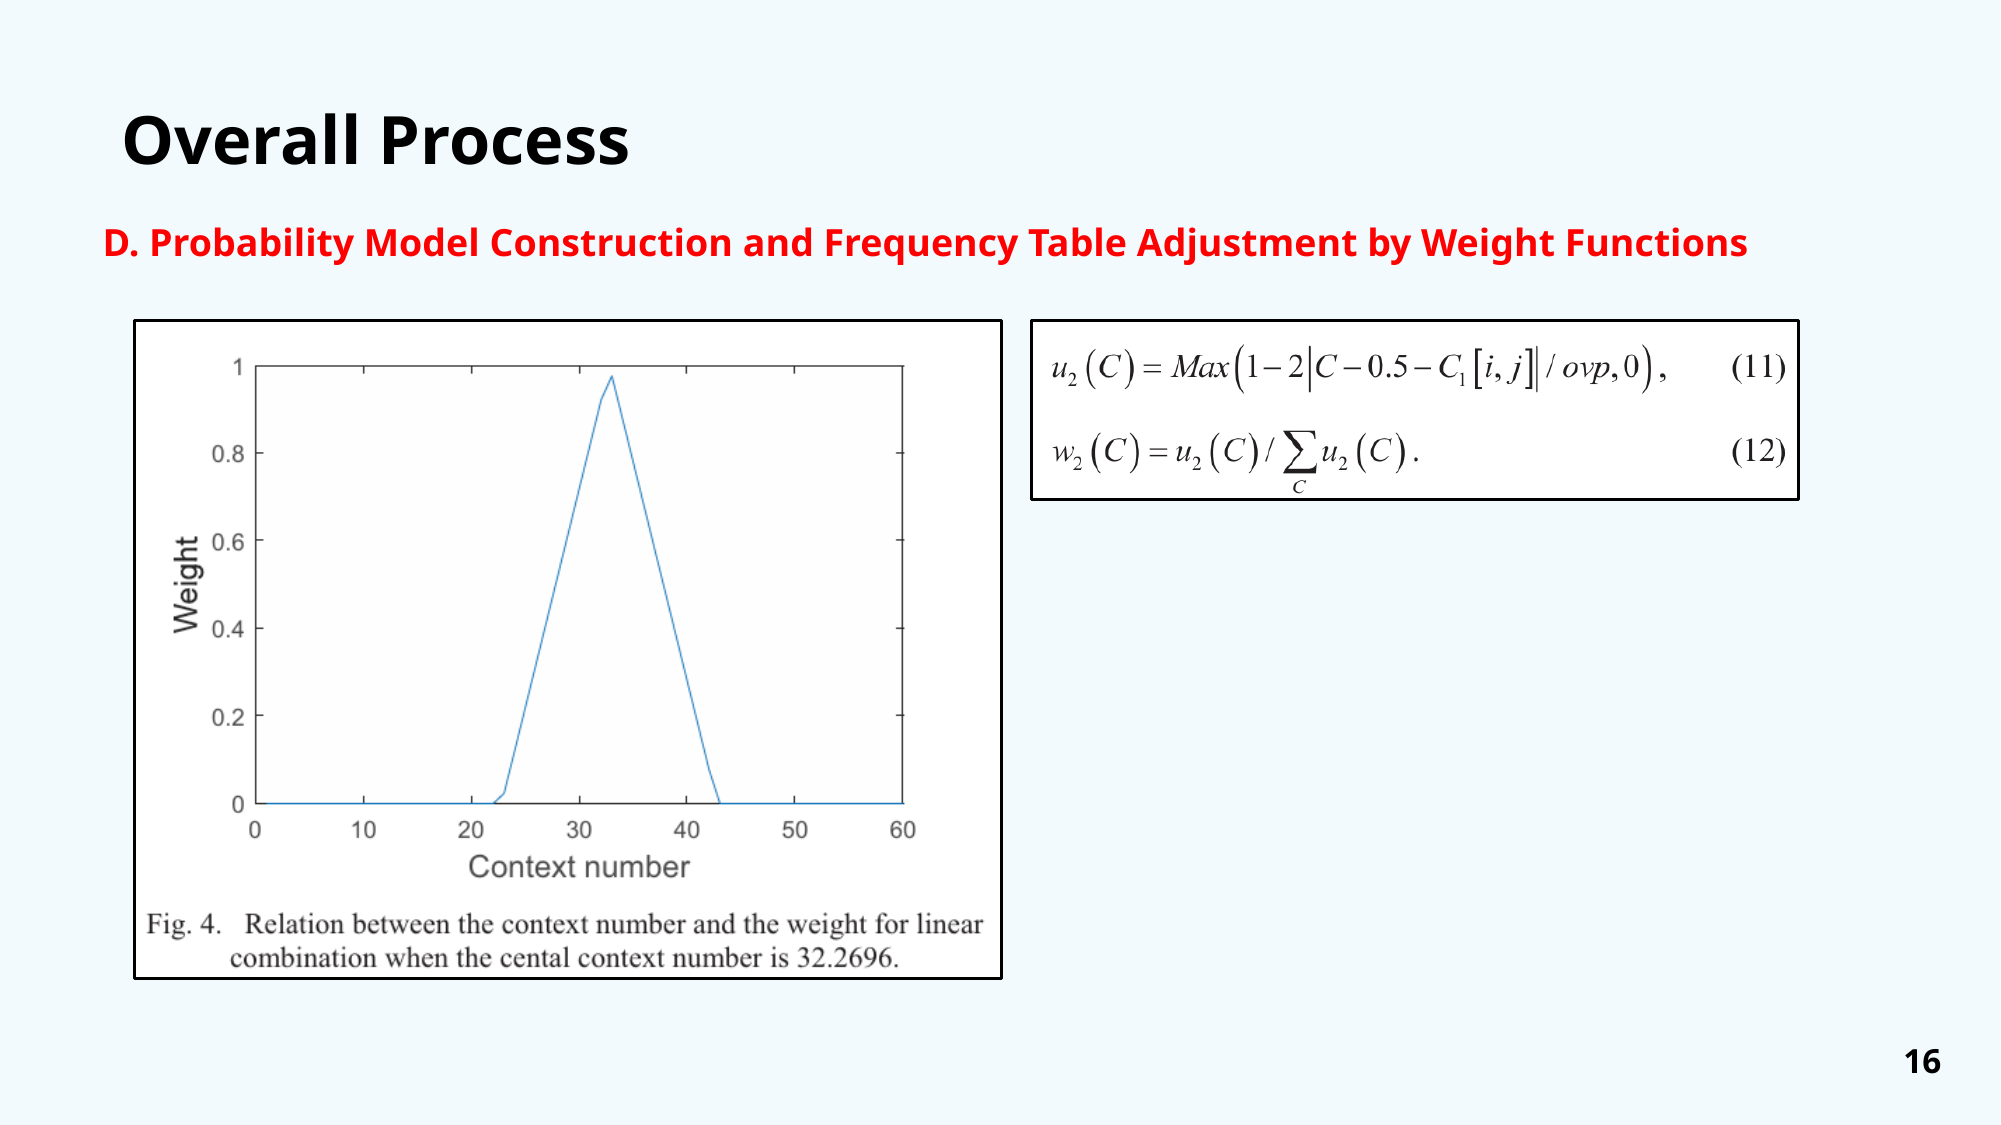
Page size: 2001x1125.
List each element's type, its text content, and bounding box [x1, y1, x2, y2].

picture [136, 322, 1000, 978]
text_box Overall Process [106, 90, 655, 186]
text_box D. Probability Model Construction and Frequency Table Adjustment by Weight Functions [87, 211, 1765, 272]
picture [1032, 322, 1797, 499]
slide_number 16 [1881, 1033, 1957, 1094]
